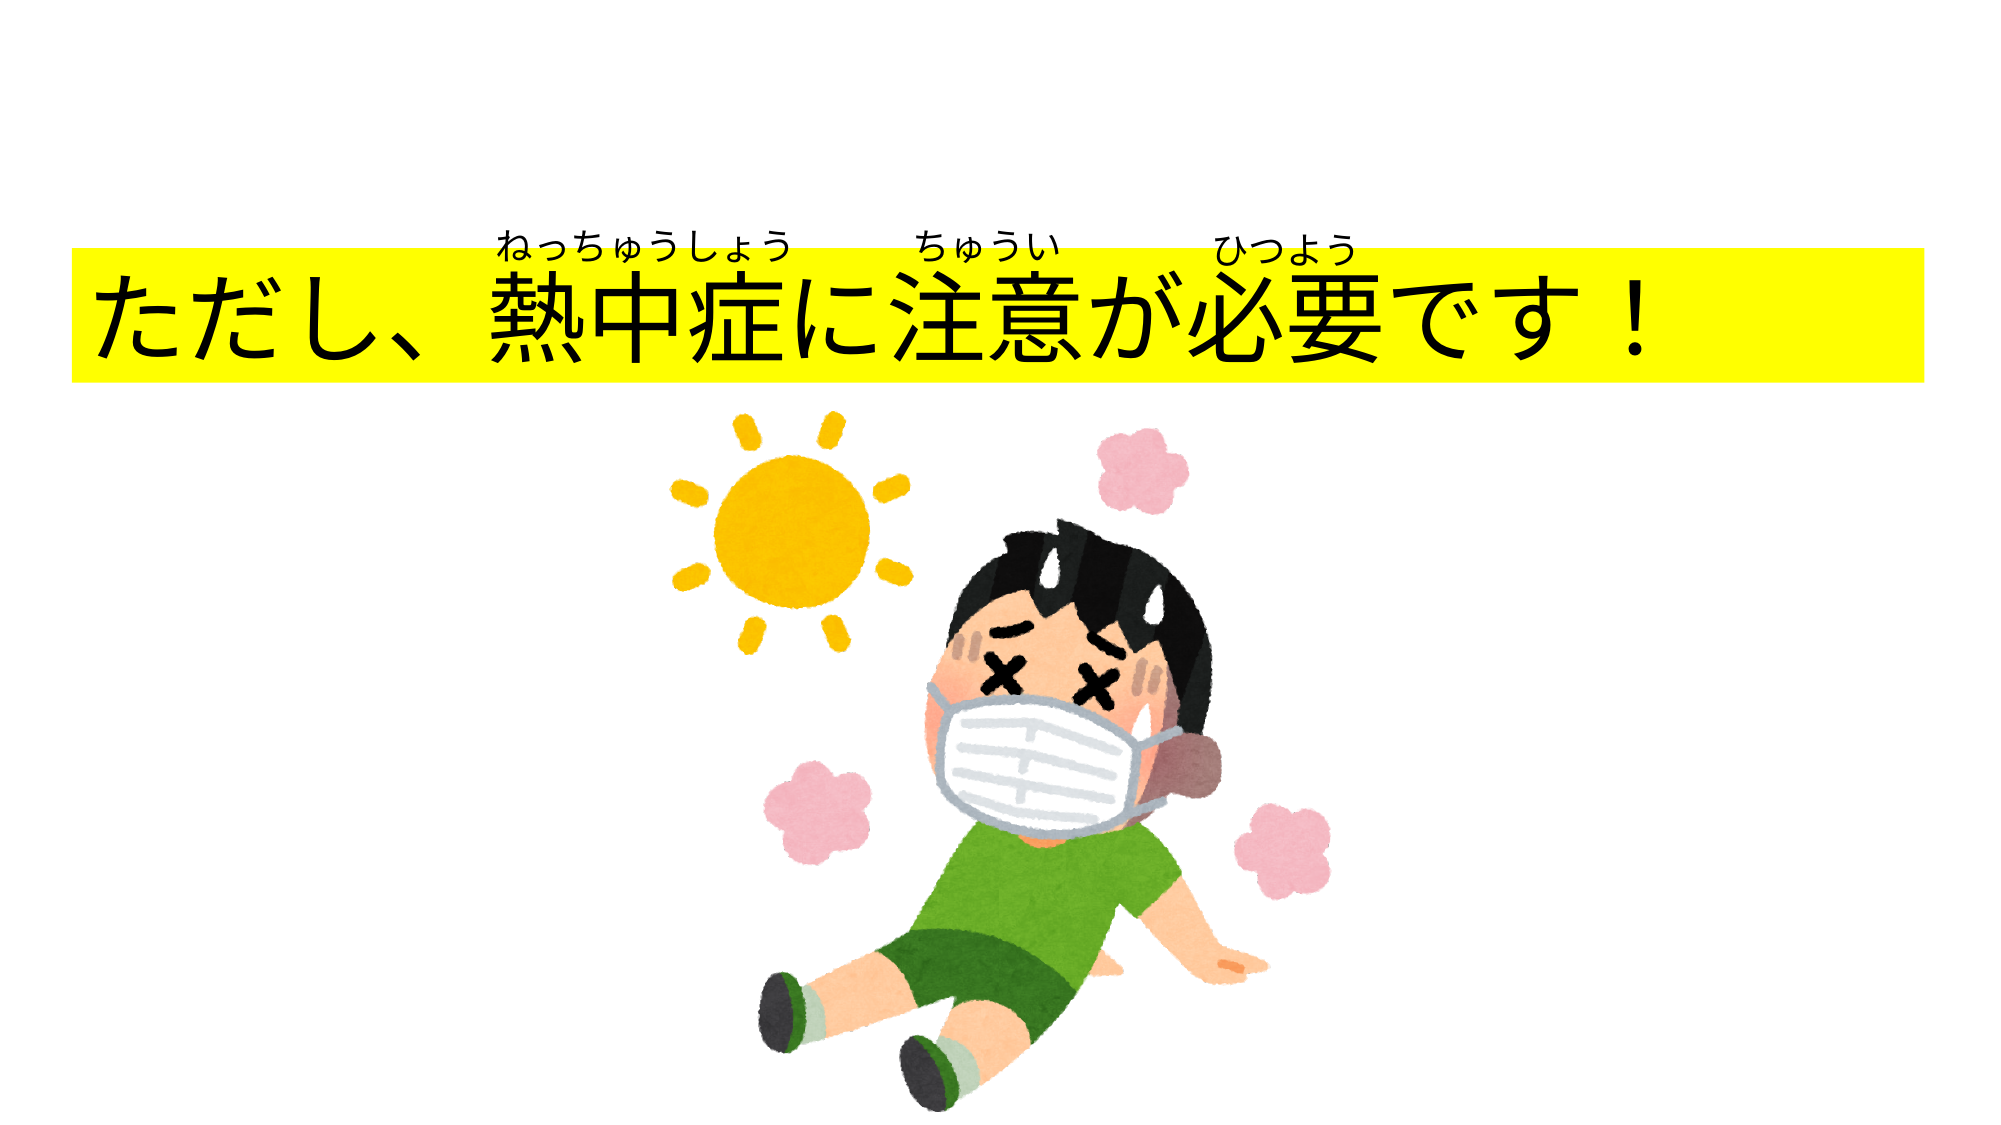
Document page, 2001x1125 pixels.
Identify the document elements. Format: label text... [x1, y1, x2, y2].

text_box ちゅうい [897, 215, 1099, 276]
text_box ひつよう [1196, 219, 1407, 280]
text_box ただし、熱中症に注意が必要です！ [71, 248, 1925, 383]
picture [646, 388, 1351, 1125]
text_box ねっちゅうしょう [480, 215, 848, 276]
